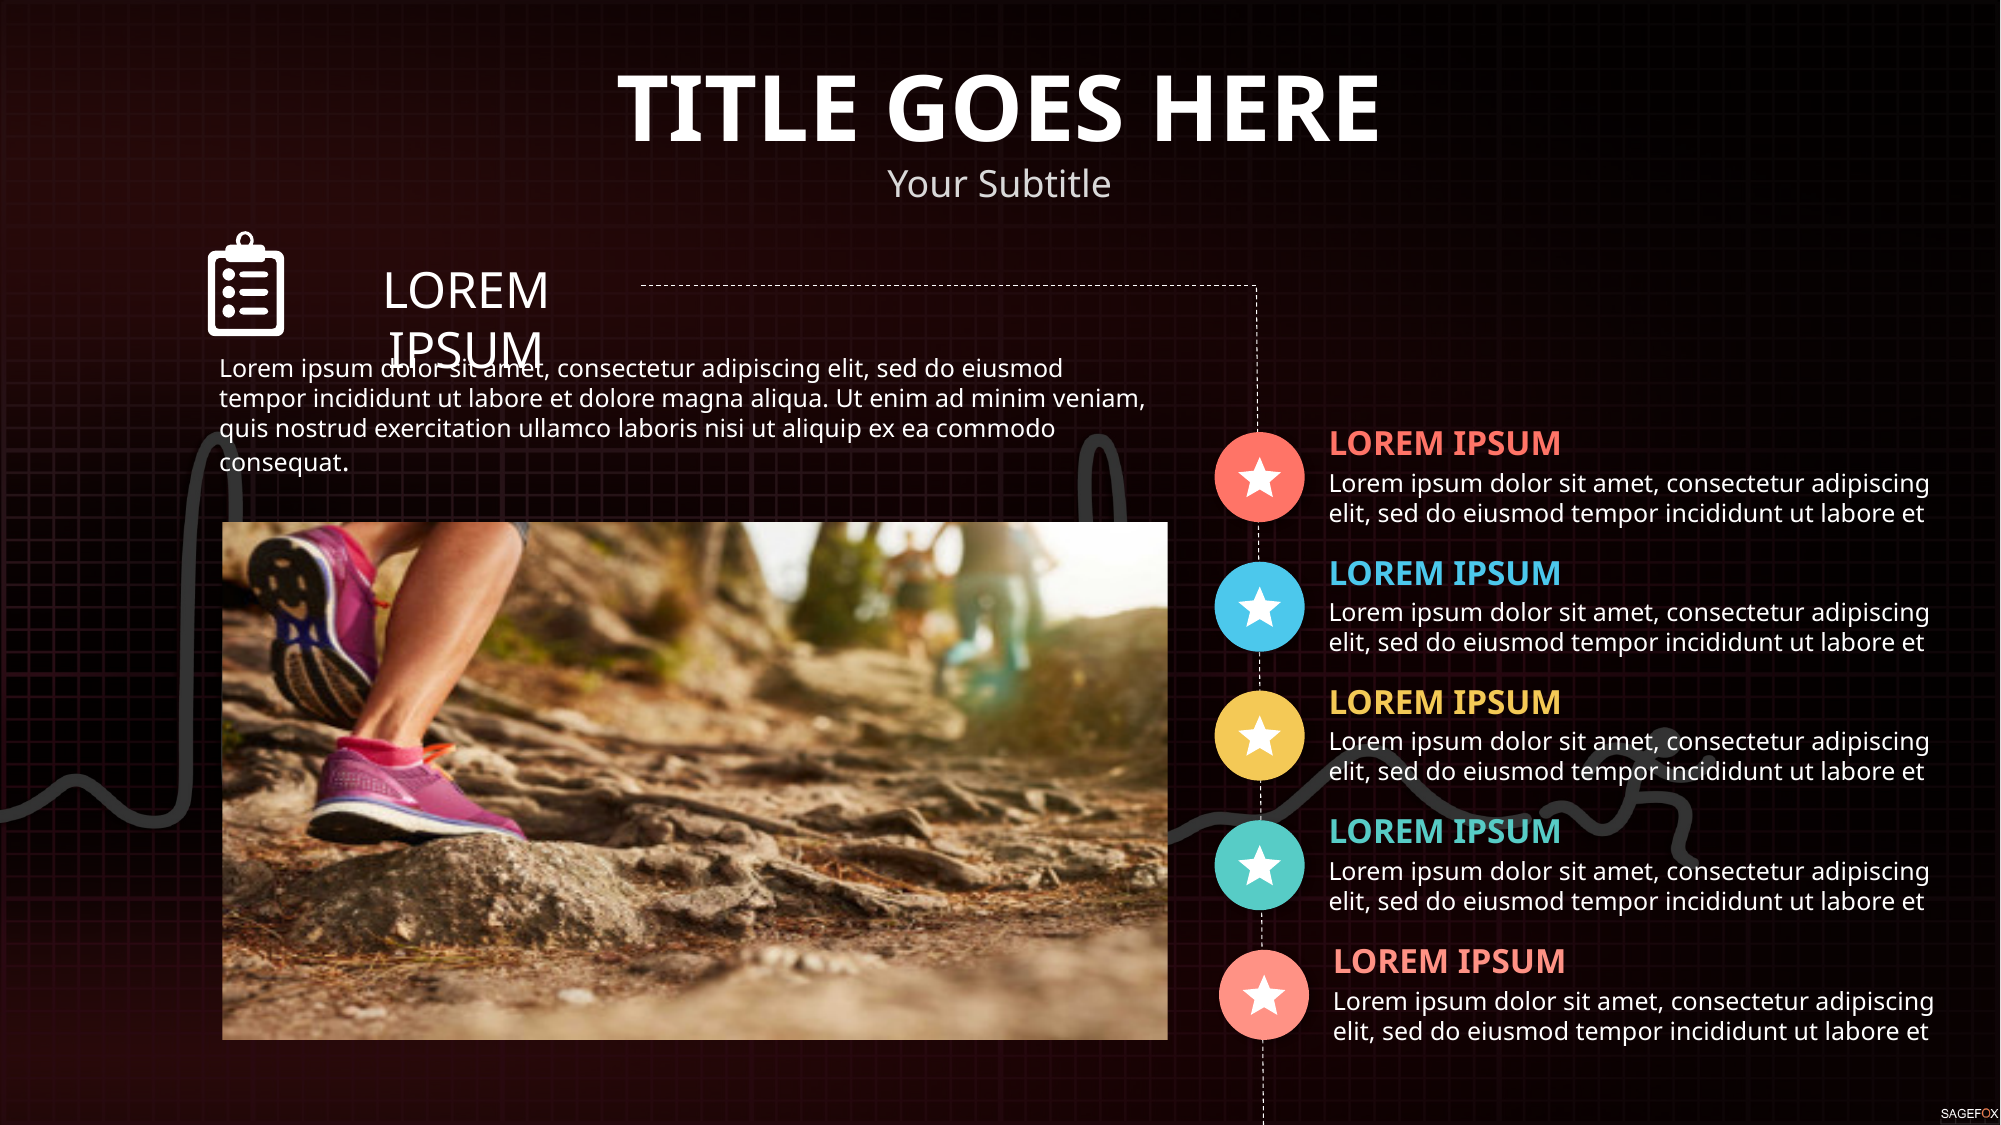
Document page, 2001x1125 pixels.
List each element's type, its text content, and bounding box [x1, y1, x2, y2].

picture [0, 0, 2001, 1125]
text_box LOREM IPSUM Lorem ipsum dolor sit amet, consectetur adipiscing elit, sed do eiusmod tempor incididunt ut labore et [1322, 935, 1958, 1050]
text_box LOREM IPSUM [292, 250, 642, 344]
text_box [1214, 561, 1305, 652]
text_box Lorem ipsum dolor sit amet, consectetur adipiscing elit, sed do eiusmod tempor incididunt ut labore et dolore magna aliqua. Ut enim ad minim veniam, quis nostrud exercitation ullamco laboris nisi ut aliquip ex ea commodo consequat. [204, 344, 1168, 485]
text_box LOREM IPSUM Lorem ipsum dolor sit amet, consectetur adipiscing elit, sed do eiusmod tempor incididunt ut labore et [1318, 417, 1953, 533]
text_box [1256, 523, 1264, 561]
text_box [1214, 820, 1305, 911]
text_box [1256, 781, 1264, 820]
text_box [1214, 690, 1305, 781]
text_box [1214, 432, 1305, 523]
text_box LOREM IPSUM Lorem ipsum dolor sit amet, consectetur adipiscing elit, sed do eiusmod tempor incididunt ut labore et [1318, 805, 1953, 921]
text_box TITLE GOES HERE Your Subtitle [548, 42, 1452, 212]
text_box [1256, 911, 1264, 949]
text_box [1256, 287, 1264, 432]
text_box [1218, 949, 1309, 1040]
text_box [1256, 1040, 1264, 1125]
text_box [1256, 652, 1264, 690]
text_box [207, 231, 285, 337]
text_box LOREM IPSUM Lorem ipsum dolor sit amet, consectetur adipiscing elit, sed do eiusmod tempor incididunt ut labore et [1318, 675, 1953, 791]
text_box [221, 521, 1169, 1041]
text_box LOREM IPSUM Lorem ipsum dolor sit amet, consectetur adipiscing elit, sed do eiusmod tempor incididunt ut labore et [1318, 546, 1953, 662]
